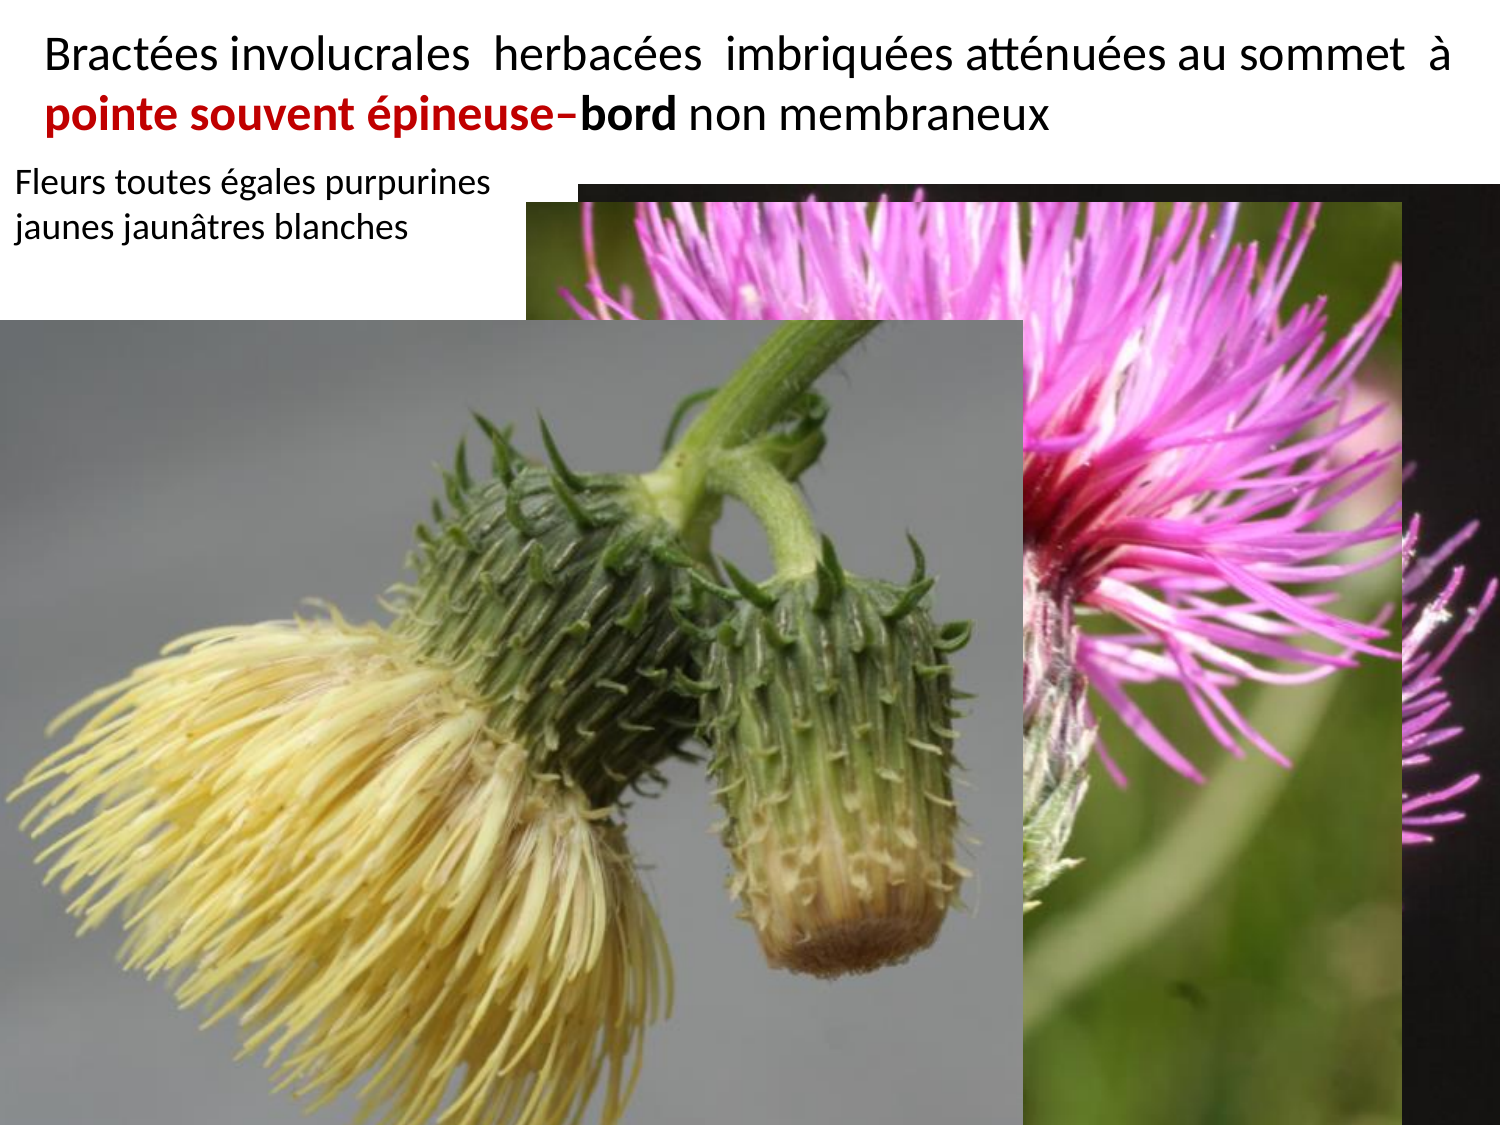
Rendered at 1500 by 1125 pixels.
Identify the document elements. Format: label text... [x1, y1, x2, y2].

text_box Fleurs toutes égales purpurines jaunes jaunâtres blanches [0, 149, 532, 255]
picture [0, 184, 1500, 1125]
text_box Bractées involucrales herbacées imbriquées atténuées au sommet à pointe souvent épineuse–bord non membraneux [29, 13, 1483, 149]
